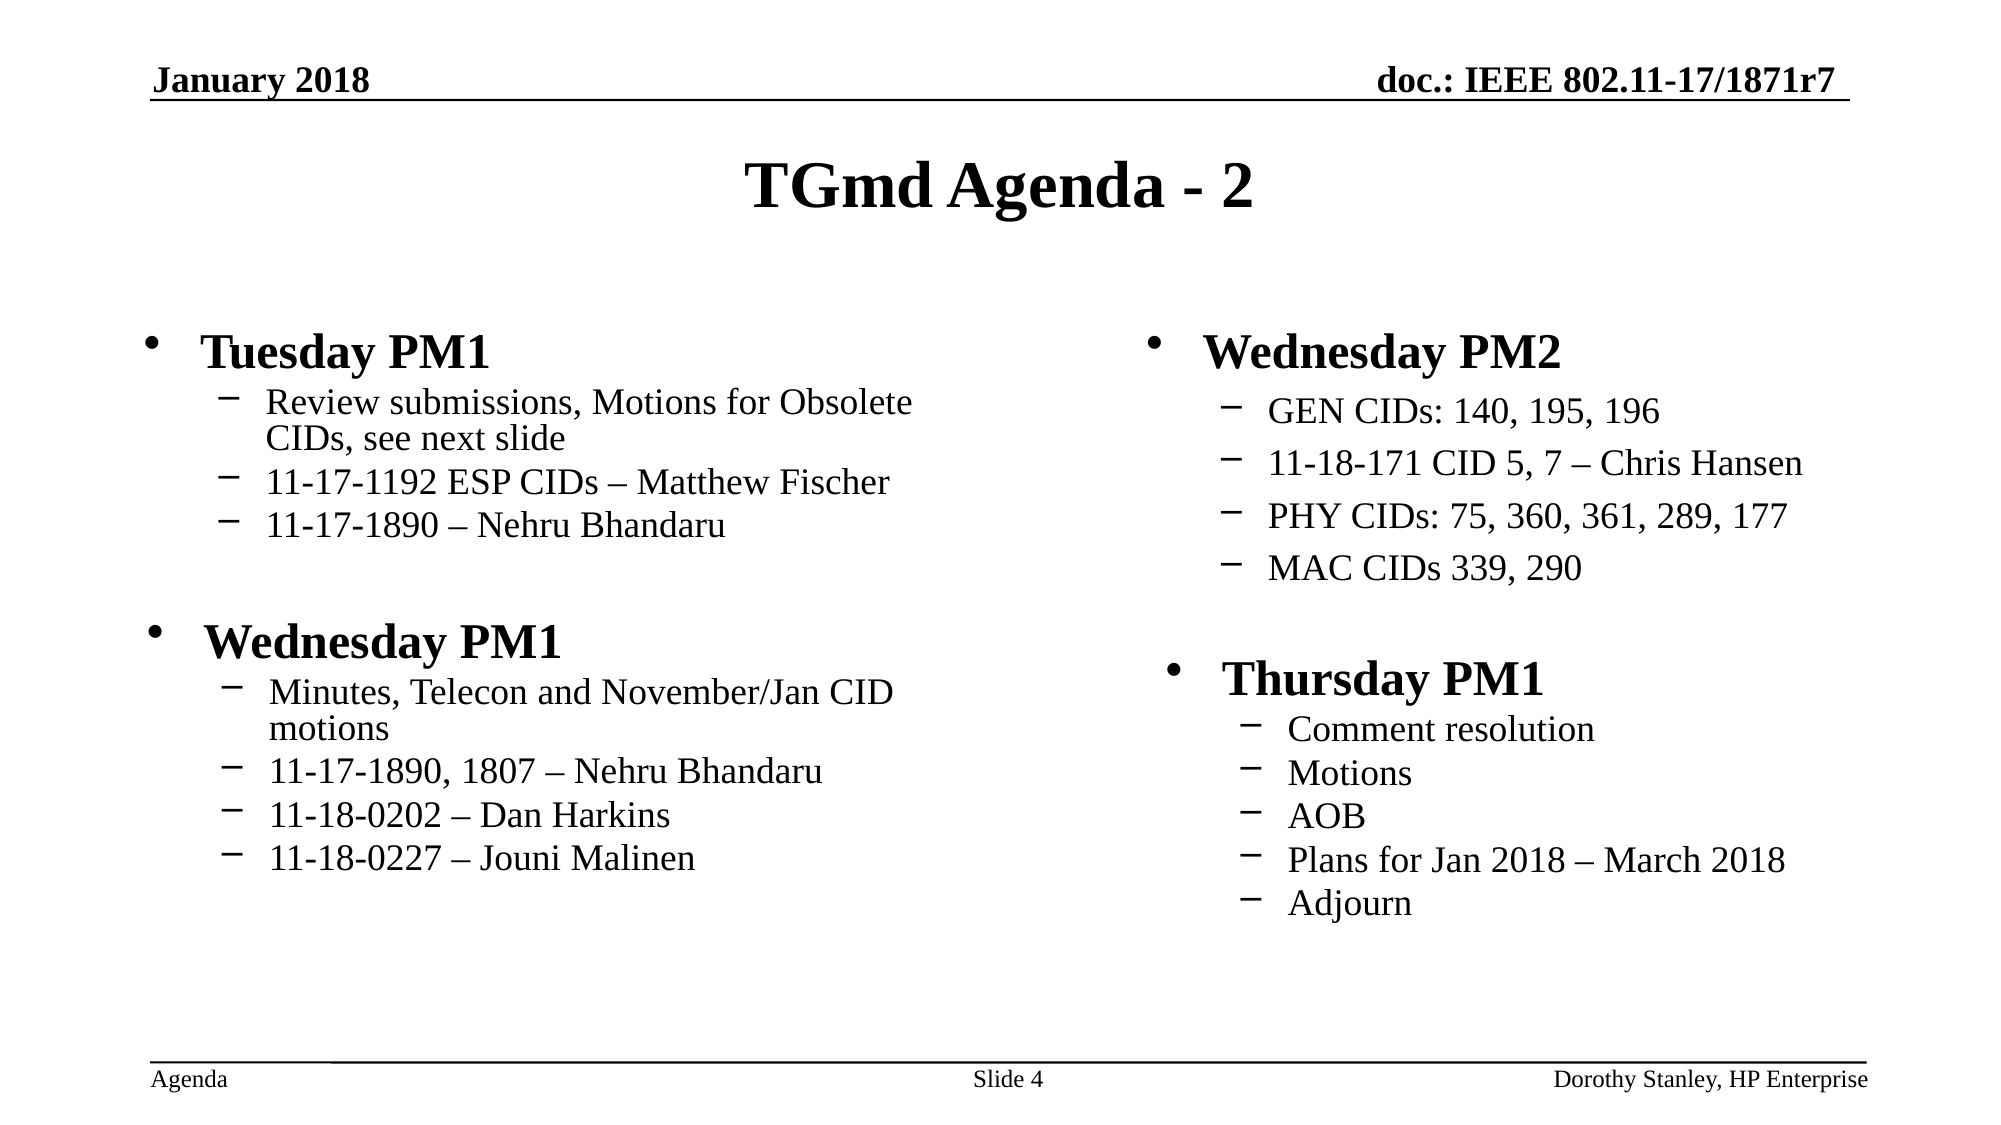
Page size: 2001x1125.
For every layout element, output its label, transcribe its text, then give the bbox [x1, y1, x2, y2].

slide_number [152, 54, 567, 100]
title TGmd Agenda - 2 [362, 112, 1638, 250]
text_box Wednesday PM1 Minutes, Telecon and November/Jan CID motions 11-17-1890, 1807 – Nehru Bhandaru 11-18-0202 – Dan Harkins 11-18-0227 – Jouni Malinen [131, 612, 970, 1000]
text_box Tuesday PM1 Review submissions, Motions for Obsolete CIDs, see next slide 11-17-1192 ESP CIDs – Matthew Fischer 11-17-1890 – Nehru Bhandaru [128, 322, 996, 625]
slide_number Slide 4 [972, 1062, 1044, 1093]
text_box Wednesday PM2 GEN CIDs: 140, 195, 196 11-18-171 CID 5, 7 – Chris Hansen PHY CIDs: 75, 360, 361, 289, 177 MAC CIDs 339, 290 [1130, 322, 1969, 674]
footer Dorothy Stanley, HP Enterprise [1549, 1062, 1869, 1093]
text_box Thursday PM1 Comment resolution Motions AOB Plans for Jan 2018 – March 2018 Adjourn [1150, 649, 1959, 944]
